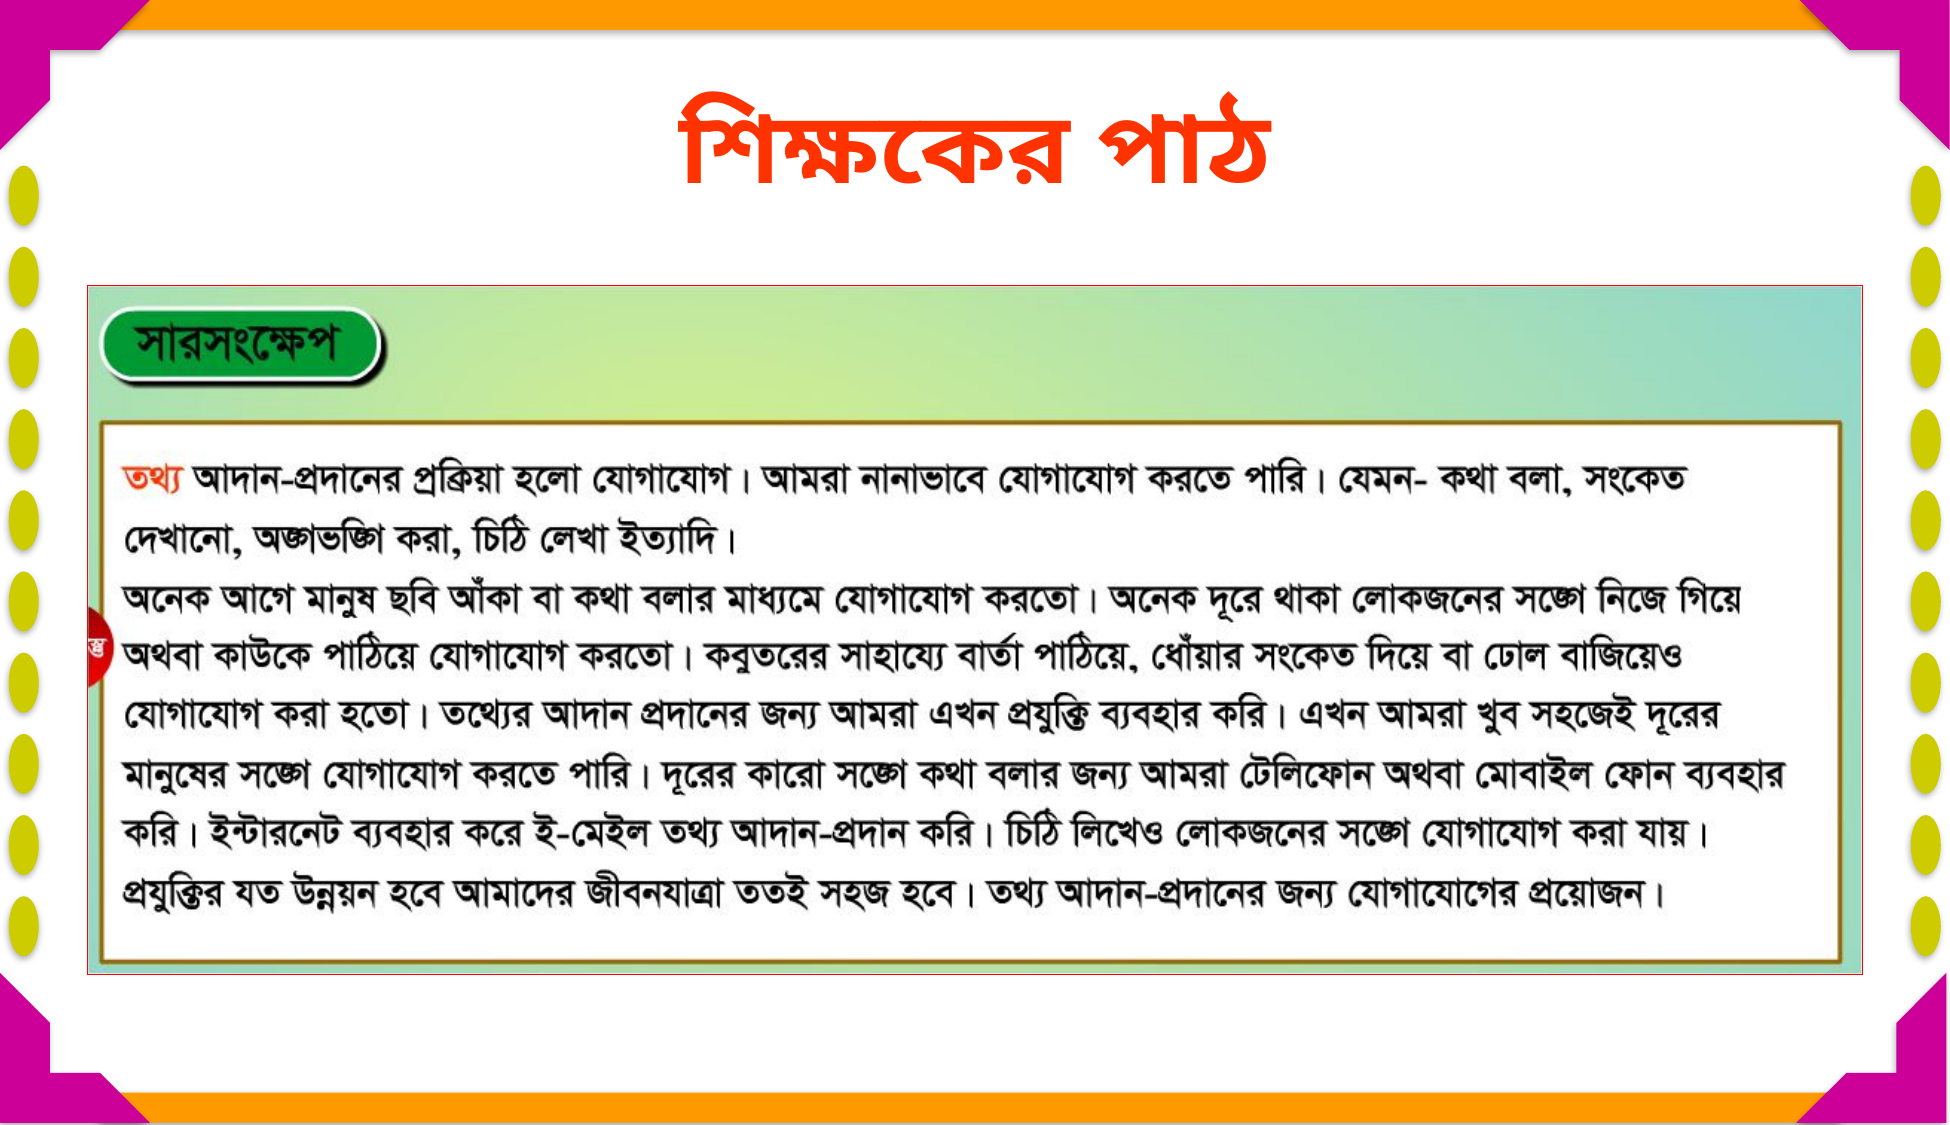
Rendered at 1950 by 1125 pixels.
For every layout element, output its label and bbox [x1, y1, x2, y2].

text_box [0, 0, 1950, 1123]
picture [87, 285, 1863, 976]
